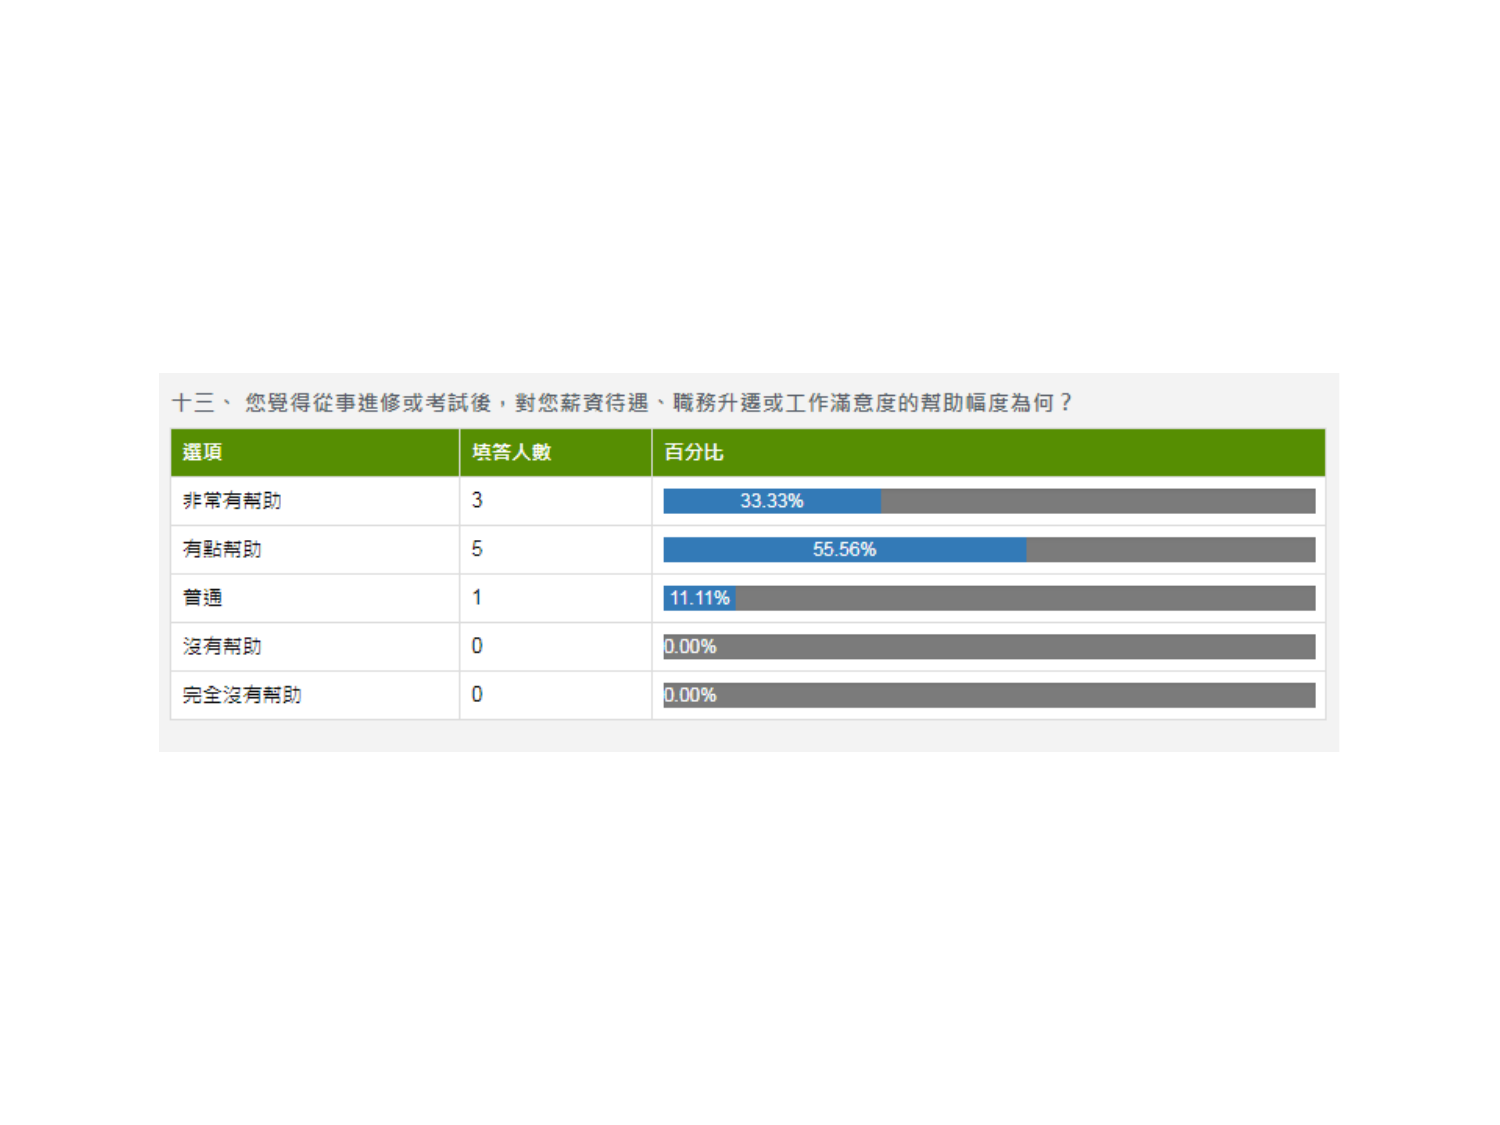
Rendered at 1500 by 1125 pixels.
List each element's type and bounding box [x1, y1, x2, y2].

picture [159, 373, 1341, 752]
